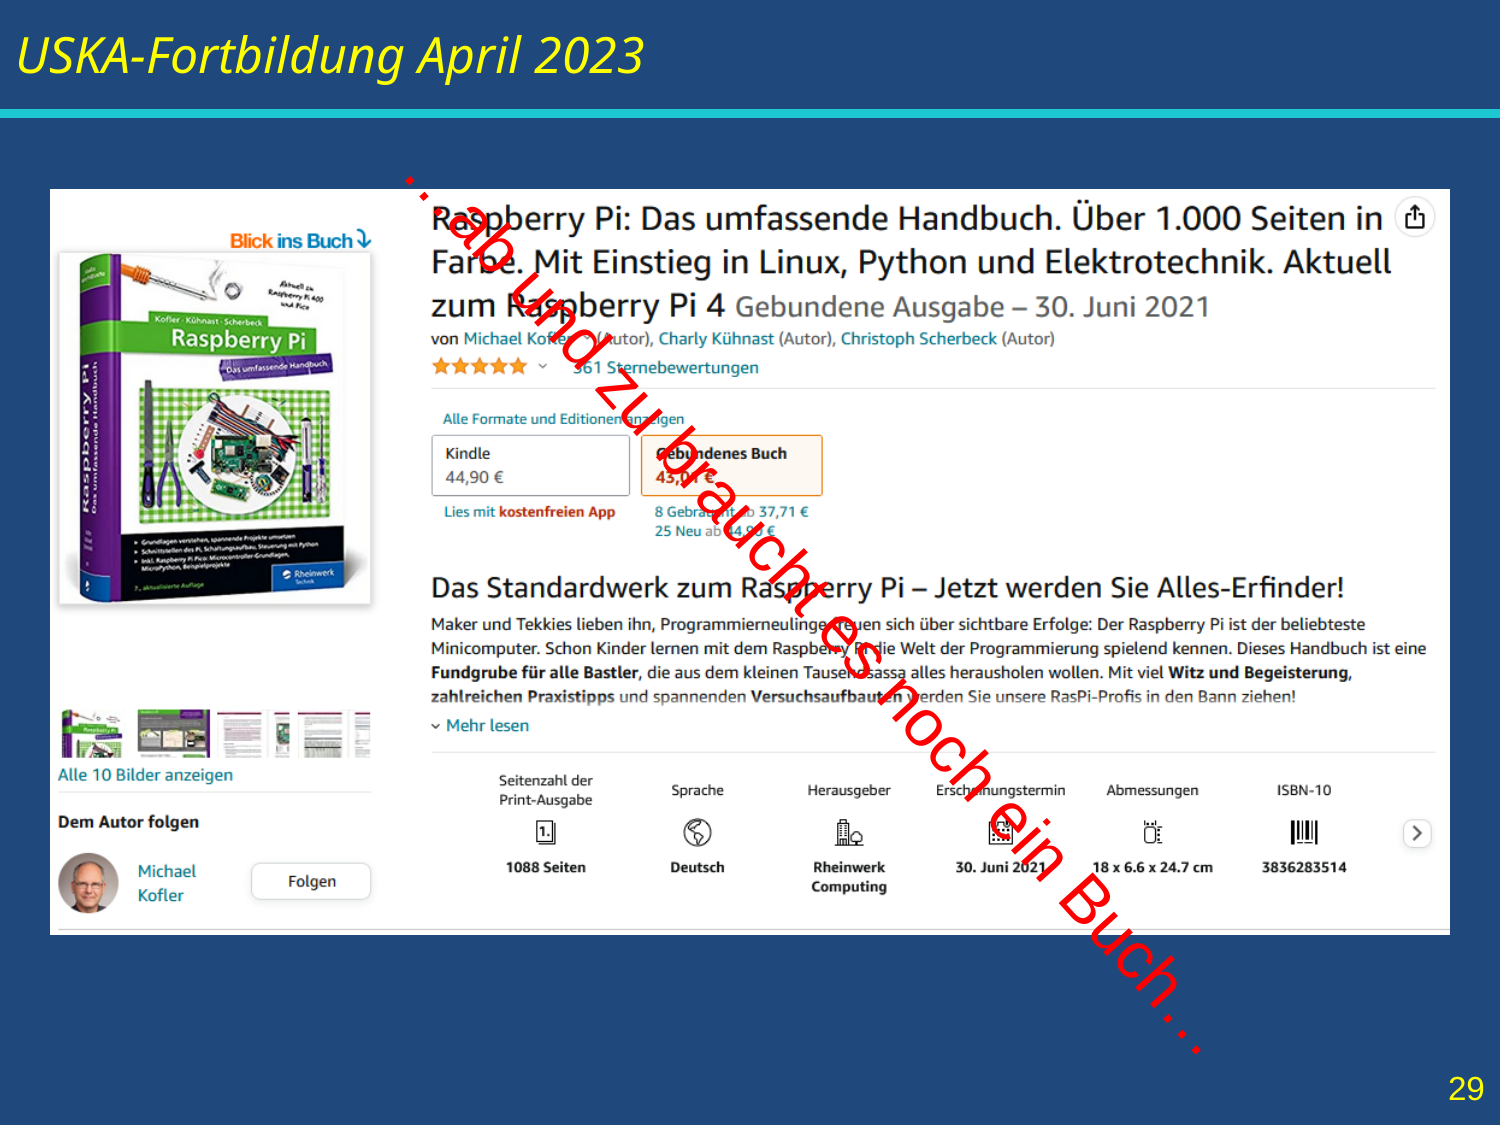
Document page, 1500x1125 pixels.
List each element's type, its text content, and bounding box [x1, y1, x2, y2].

text_box …ab und zu braucht es noch ein Buch… [1067, 944, 1267, 1087]
picture [49, 189, 1451, 936]
slide_number 29 [1149, 1059, 1500, 1120]
text_box …ab und zu braucht es noch ein Buch… [374, 113, 513, 188]
